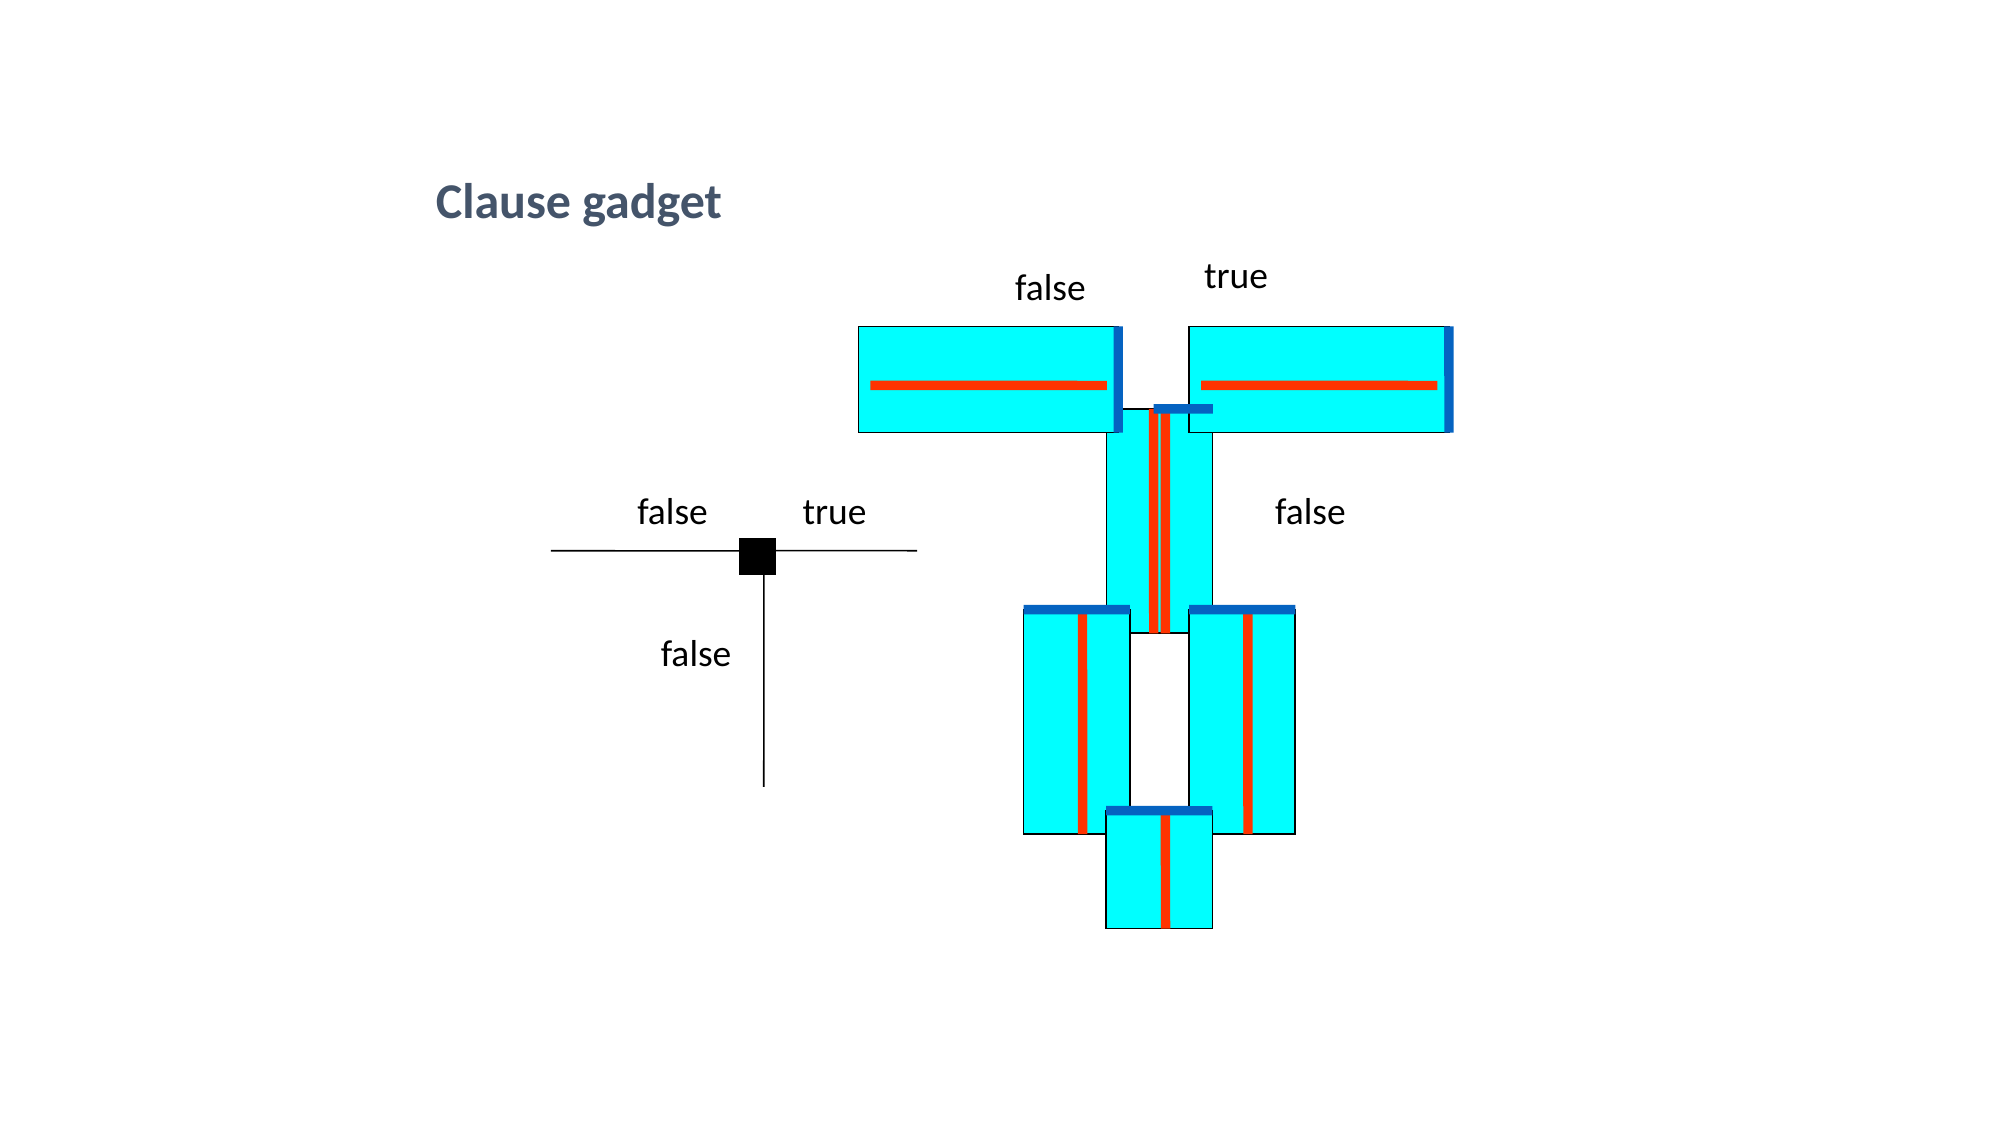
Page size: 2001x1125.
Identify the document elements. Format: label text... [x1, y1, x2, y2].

text_box [1023, 610, 1082, 835]
text_box [740, 538, 776, 575]
text_box [1083, 610, 1130, 835]
text_box Clause gadget [421, 160, 1579, 953]
text_box [1154, 409, 1165, 634]
text_box true [787, 479, 882, 540]
text_box [1166, 811, 1213, 929]
text_box [1189, 326, 1448, 433]
text_box true [1189, 243, 1284, 304]
text_box [1189, 610, 1247, 835]
text_box [1166, 409, 1213, 634]
text_box [1106, 811, 1165, 929]
text_box false [646, 621, 747, 682]
text_box [1106, 408, 1153, 634]
text_box [858, 326, 1118, 433]
text_box [1248, 610, 1296, 835]
text_box false [622, 479, 724, 540]
text_box false [1260, 479, 1361, 540]
text_box false [1000, 255, 1101, 316]
